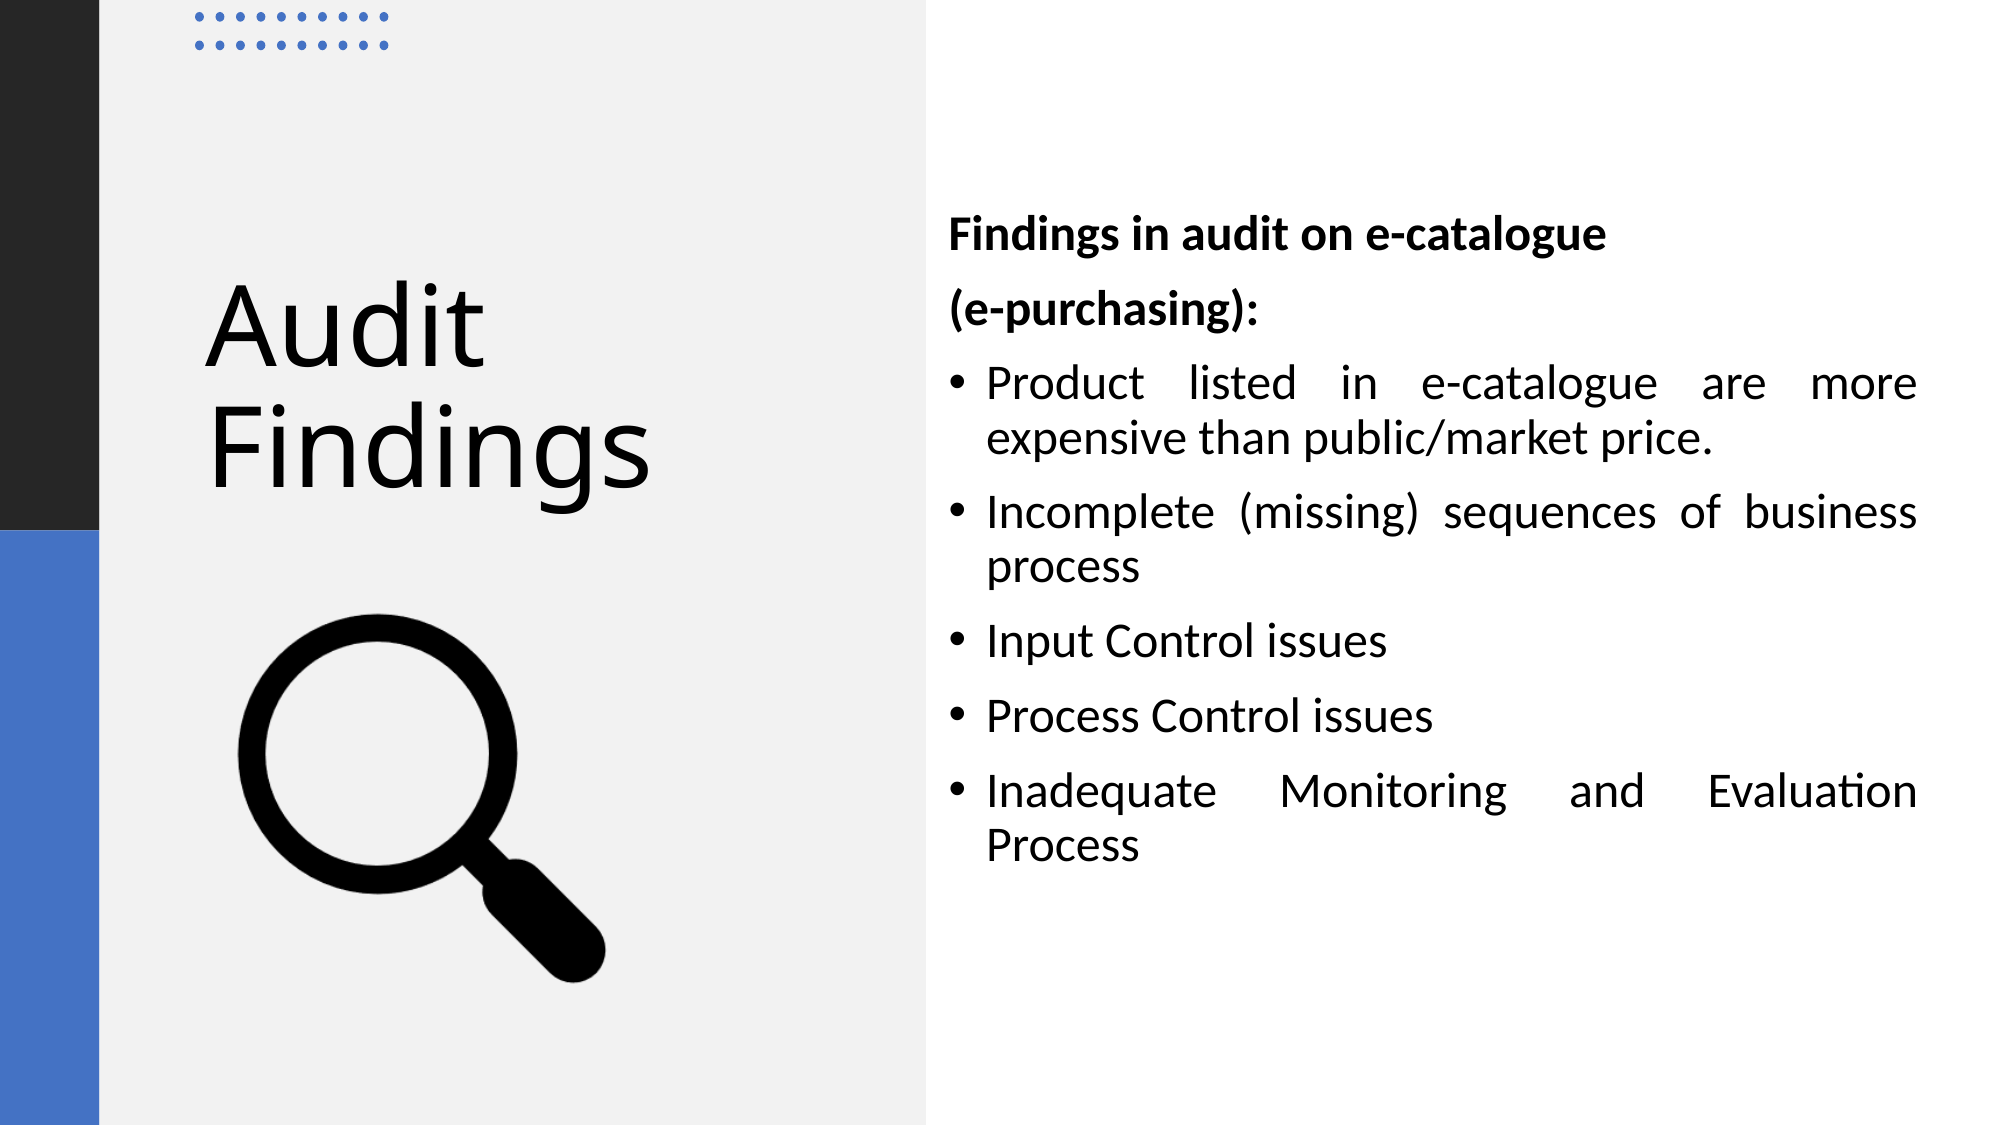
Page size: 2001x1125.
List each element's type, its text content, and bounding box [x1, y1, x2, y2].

title Audit Findings [190, 68, 835, 713]
text_box [927, 0, 2000, 1125]
picture [198, 574, 645, 1022]
text_box [99, 0, 927, 1125]
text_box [194, 11, 389, 51]
text_box [0, 0, 99, 529]
list Findings in audit on e-catalogue (e-purchasing): Product listed in e-catalogue are more expensive than public/market price. Incomplete (missing) sequences of business process Input Control issues Process Control issues Inadequate Monitoring and Evaluation Process [933, 81, 1934, 998]
text_box [0, 529, 99, 1125]
